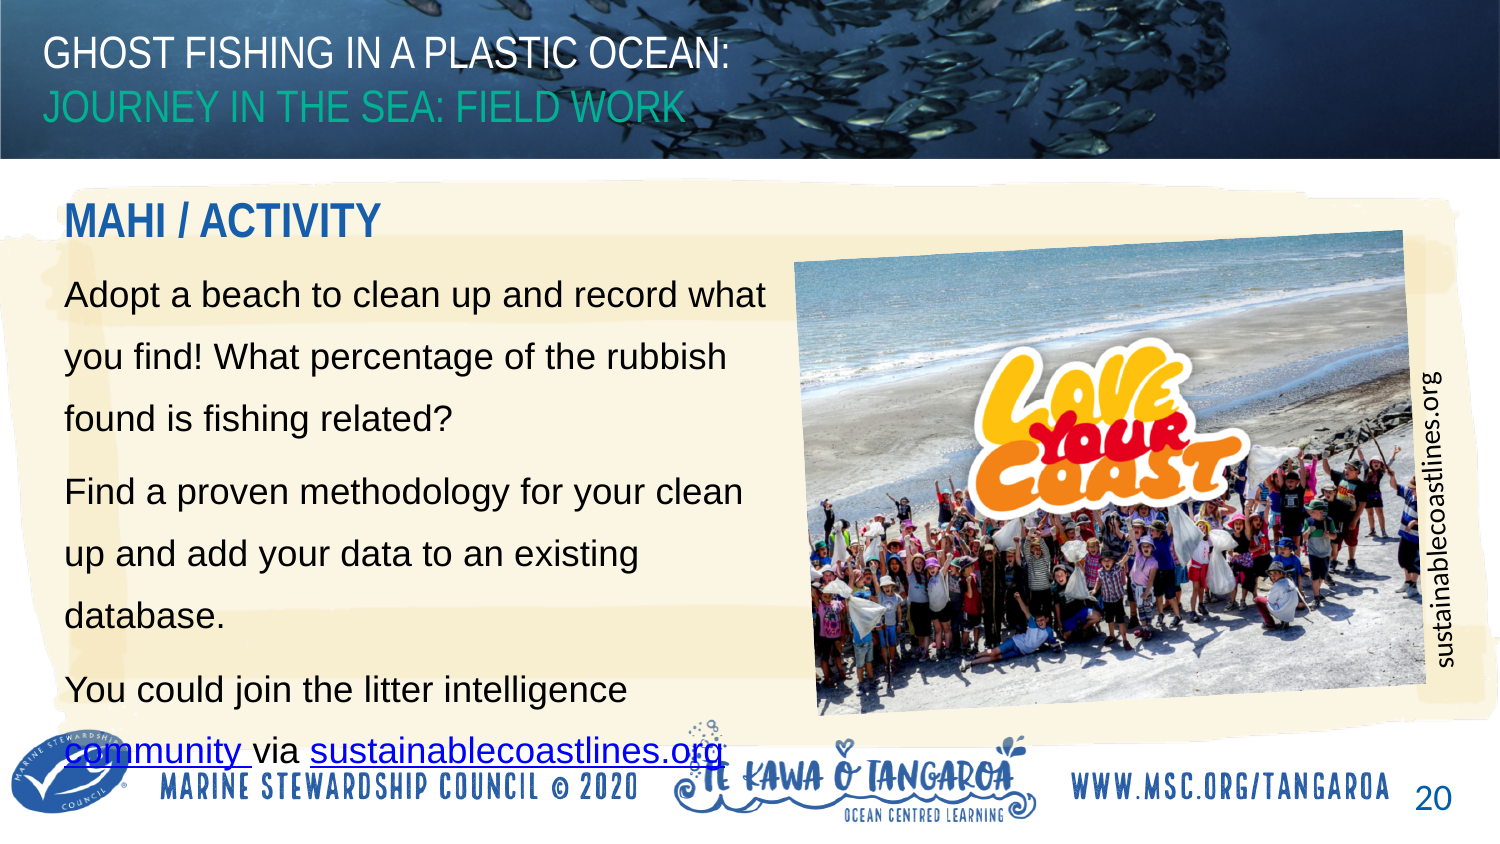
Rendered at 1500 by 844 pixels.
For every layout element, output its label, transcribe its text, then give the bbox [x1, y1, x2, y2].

picture [0, 0, 1500, 835]
title GHOST FISHING IN A PLASTIC OCEAN: JOURNEY IN THE SEA: FIELD WORK [27, 15, 1425, 104]
